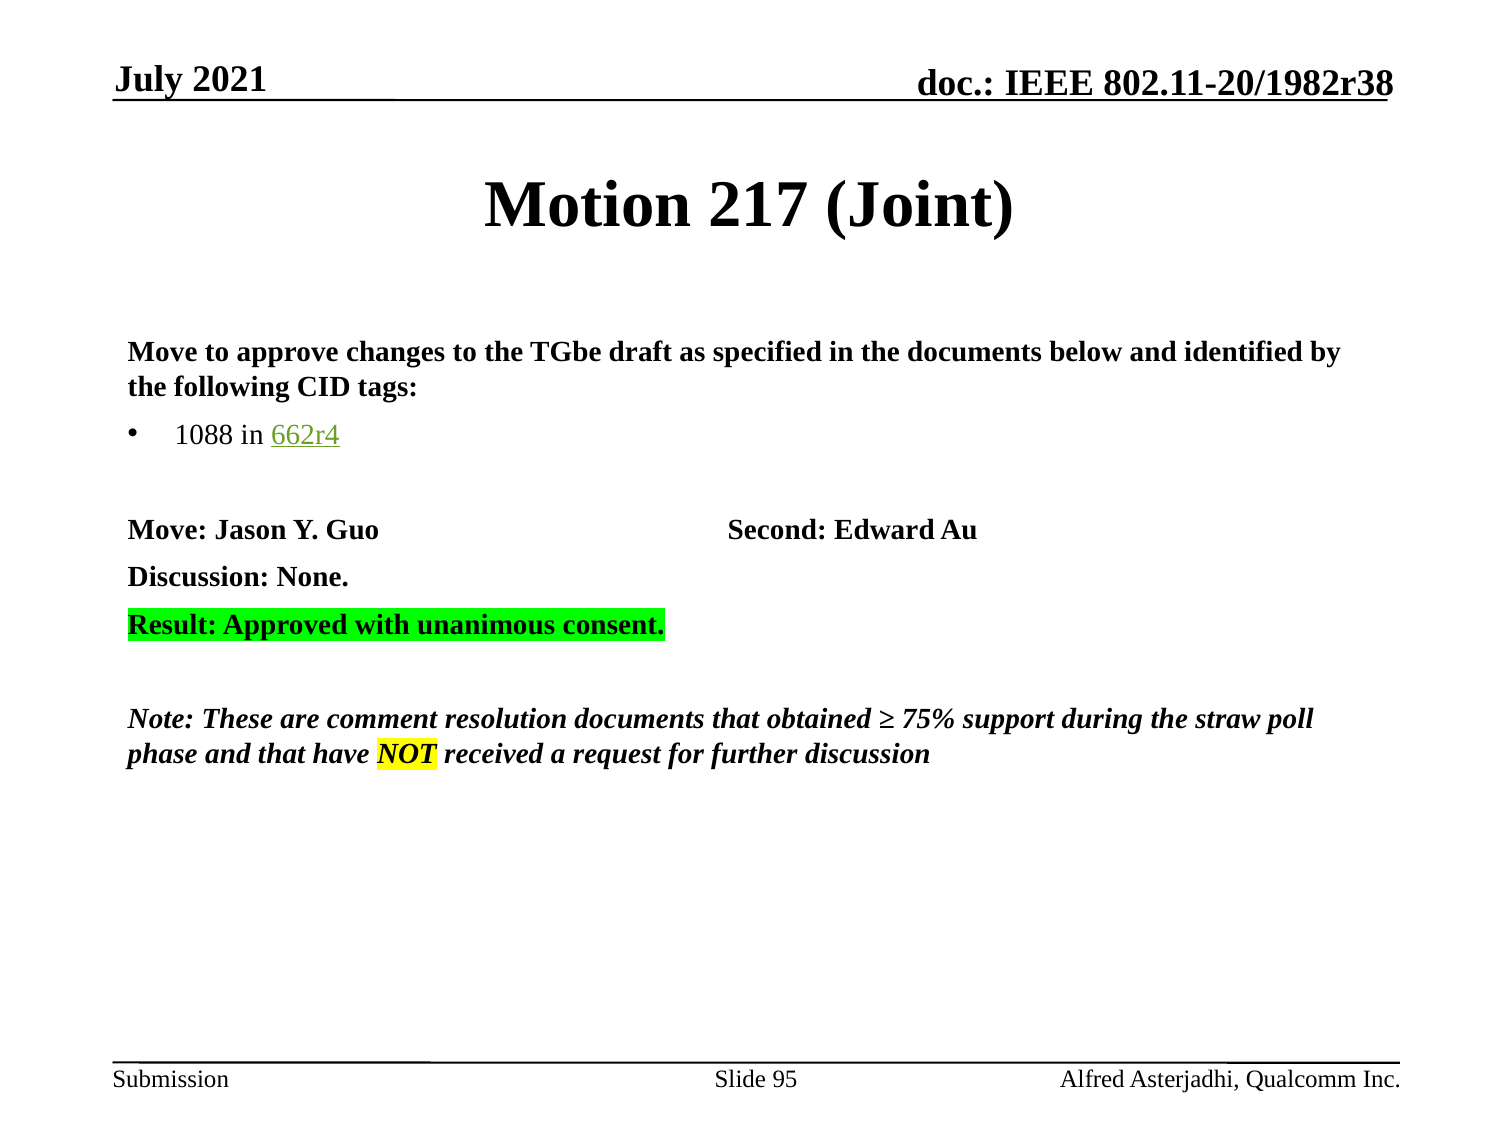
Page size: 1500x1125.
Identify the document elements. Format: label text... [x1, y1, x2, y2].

footer Alfred Asterjadhi, Qualcomm Inc. [878, 1061, 1402, 1093]
title Motion 217 (Joint) [112, 112, 1388, 288]
list Move to approve changes to the TGbe draft as specified in the documents below and identified by the following CID tags: 1088 in 662r4 Move: Jason Y. Guo Second: Edward Au Discussion: None. Result: Approved with unanimous consent. Note: These are comment resolution documents that obtained ≥ 75% support during the straw poll phase and that have NOT received a request for further discussion [112, 324, 1388, 1063]
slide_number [114, 54, 423, 100]
slide_number Slide 95 [712, 1061, 800, 1123]
